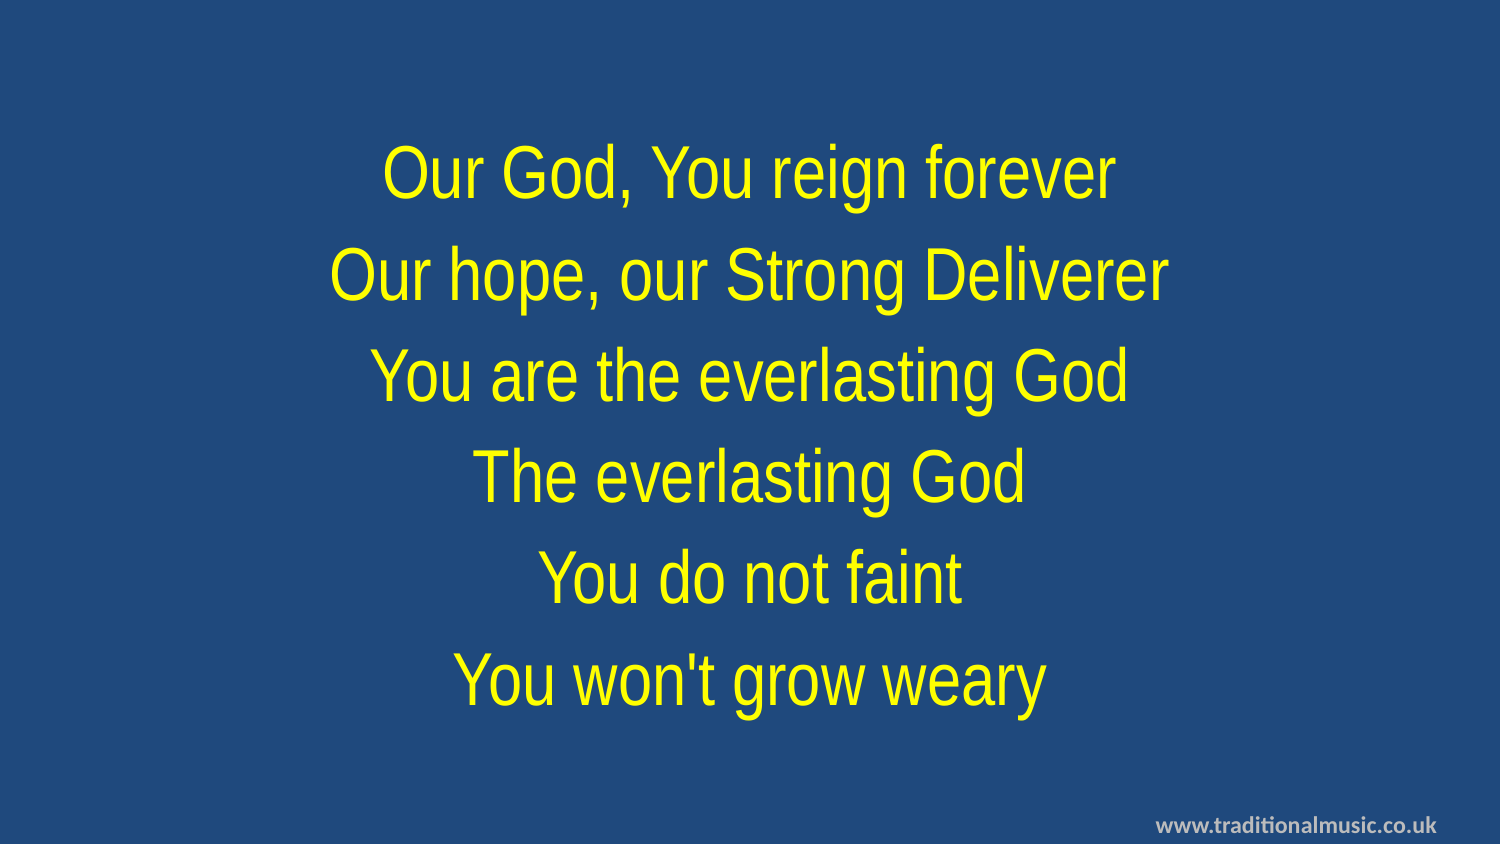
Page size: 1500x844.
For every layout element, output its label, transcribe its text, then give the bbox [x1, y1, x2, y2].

list Our God, You reign forever Our hope, our Strong Deliverer You are the everlasting God The everlasting God You do not faint You won't grow weary [0, 0, 1500, 844]
